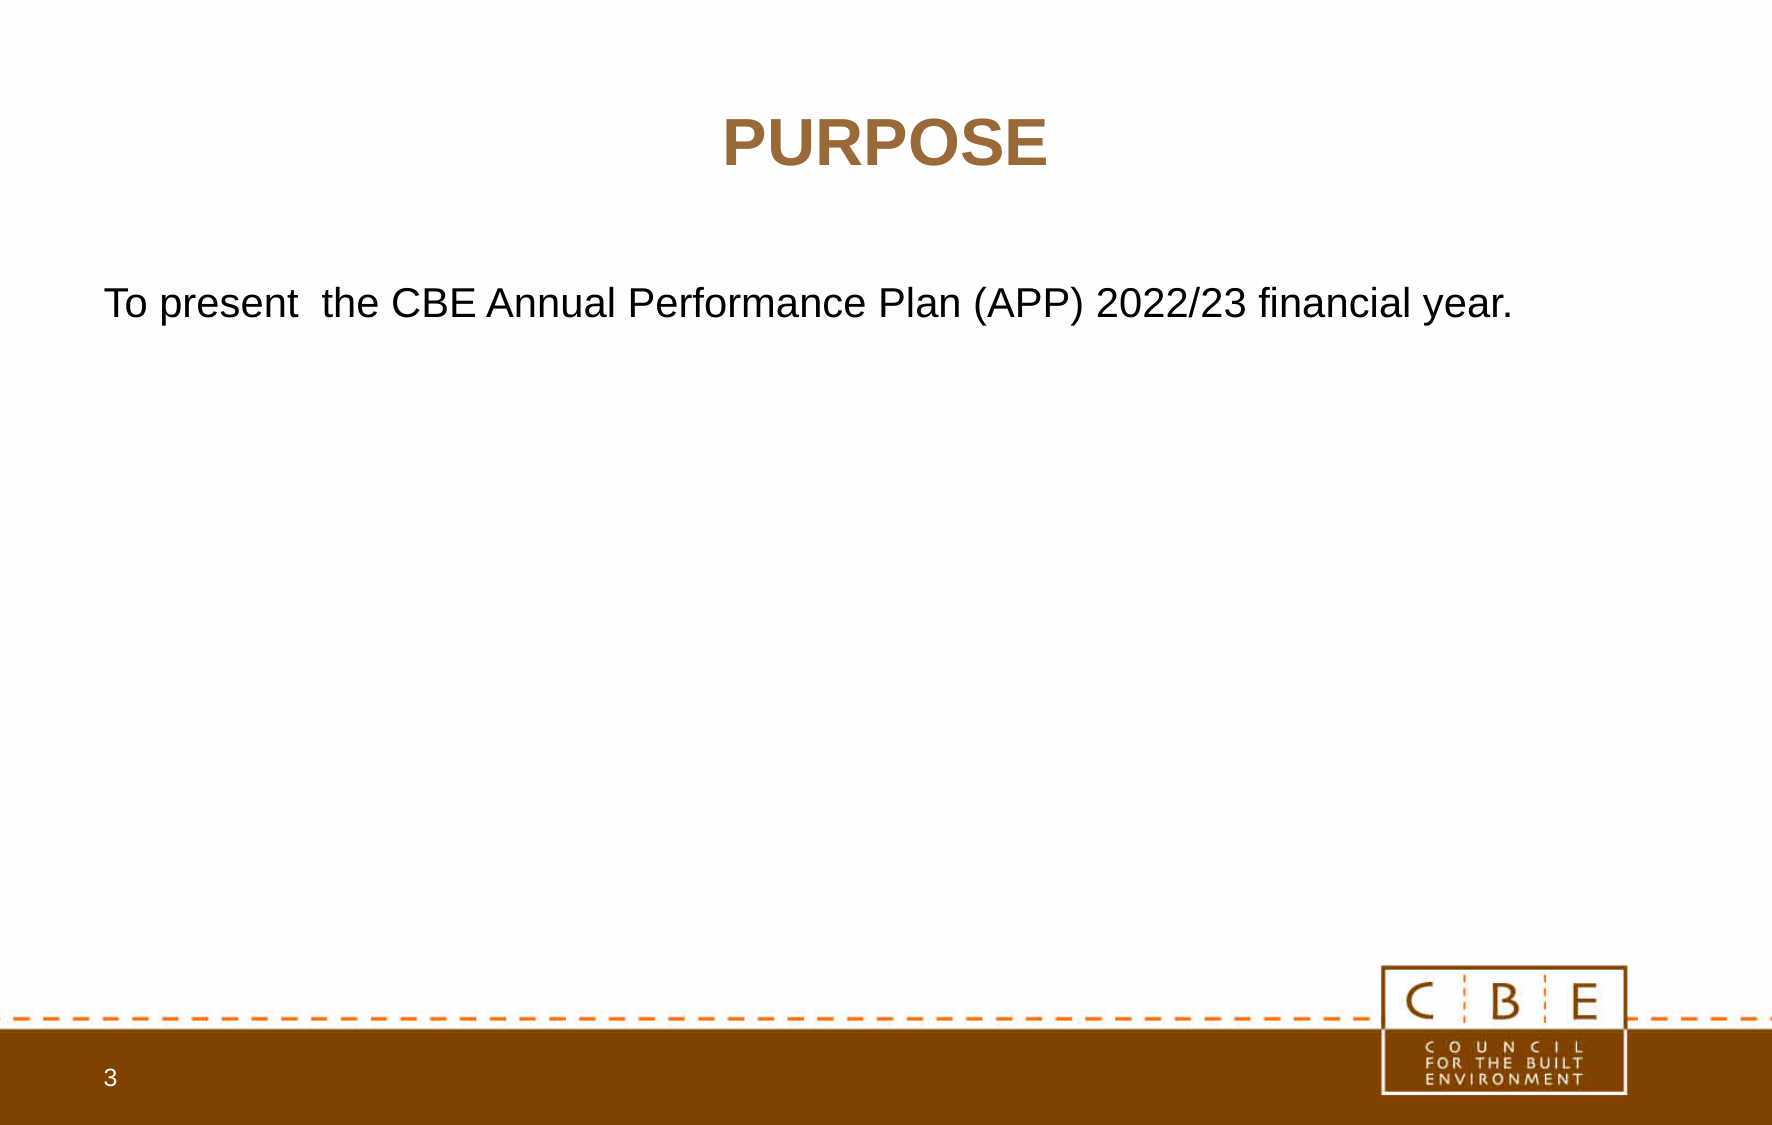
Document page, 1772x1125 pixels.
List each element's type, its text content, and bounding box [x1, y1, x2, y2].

list To present the CBE Annual Performance Plan (APP) 2022/23 financial year. [88, 243, 1684, 953]
slide_number 3 [88, 1046, 503, 1107]
picture [0, 0, 1772, 1125]
title PURPOSE [88, 45, 1684, 233]
